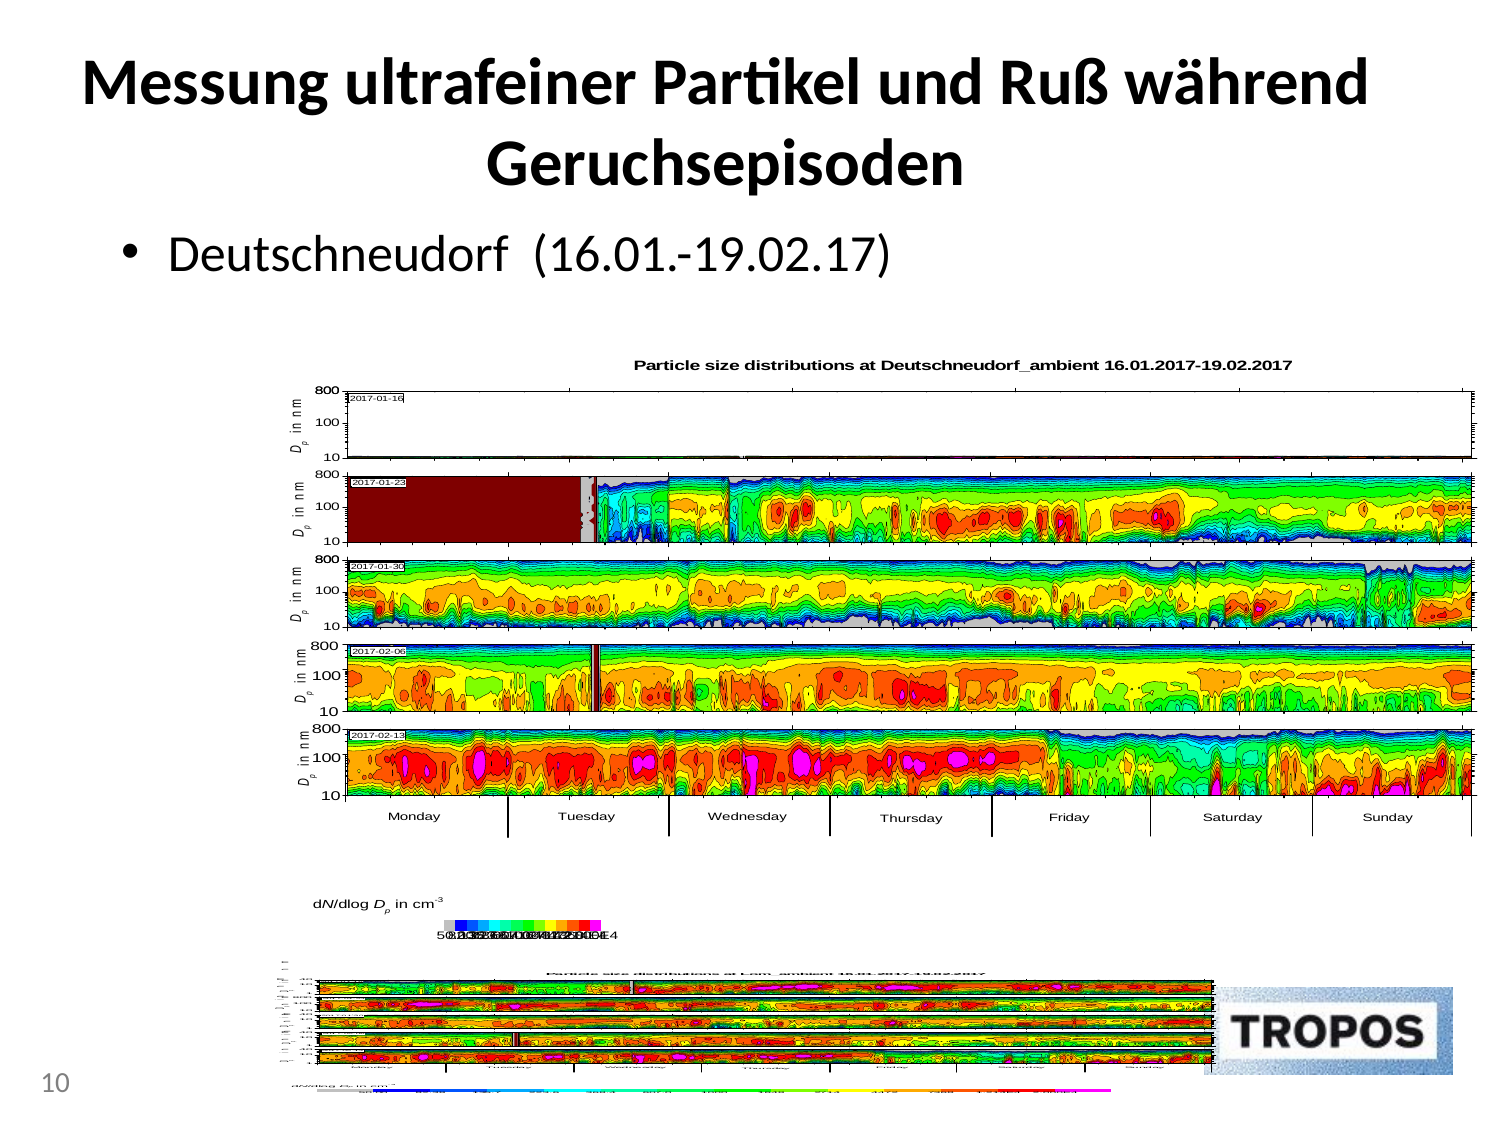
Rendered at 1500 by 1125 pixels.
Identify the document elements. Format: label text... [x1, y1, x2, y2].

text_box Deutschneudorf (16.01.-19.02.17) [106, 212, 908, 290]
title Messung ultrafeiner Partikel und Ruß während Geruchsepisoden [51, 30, 1402, 197]
picture [5, 314, 1500, 1101]
